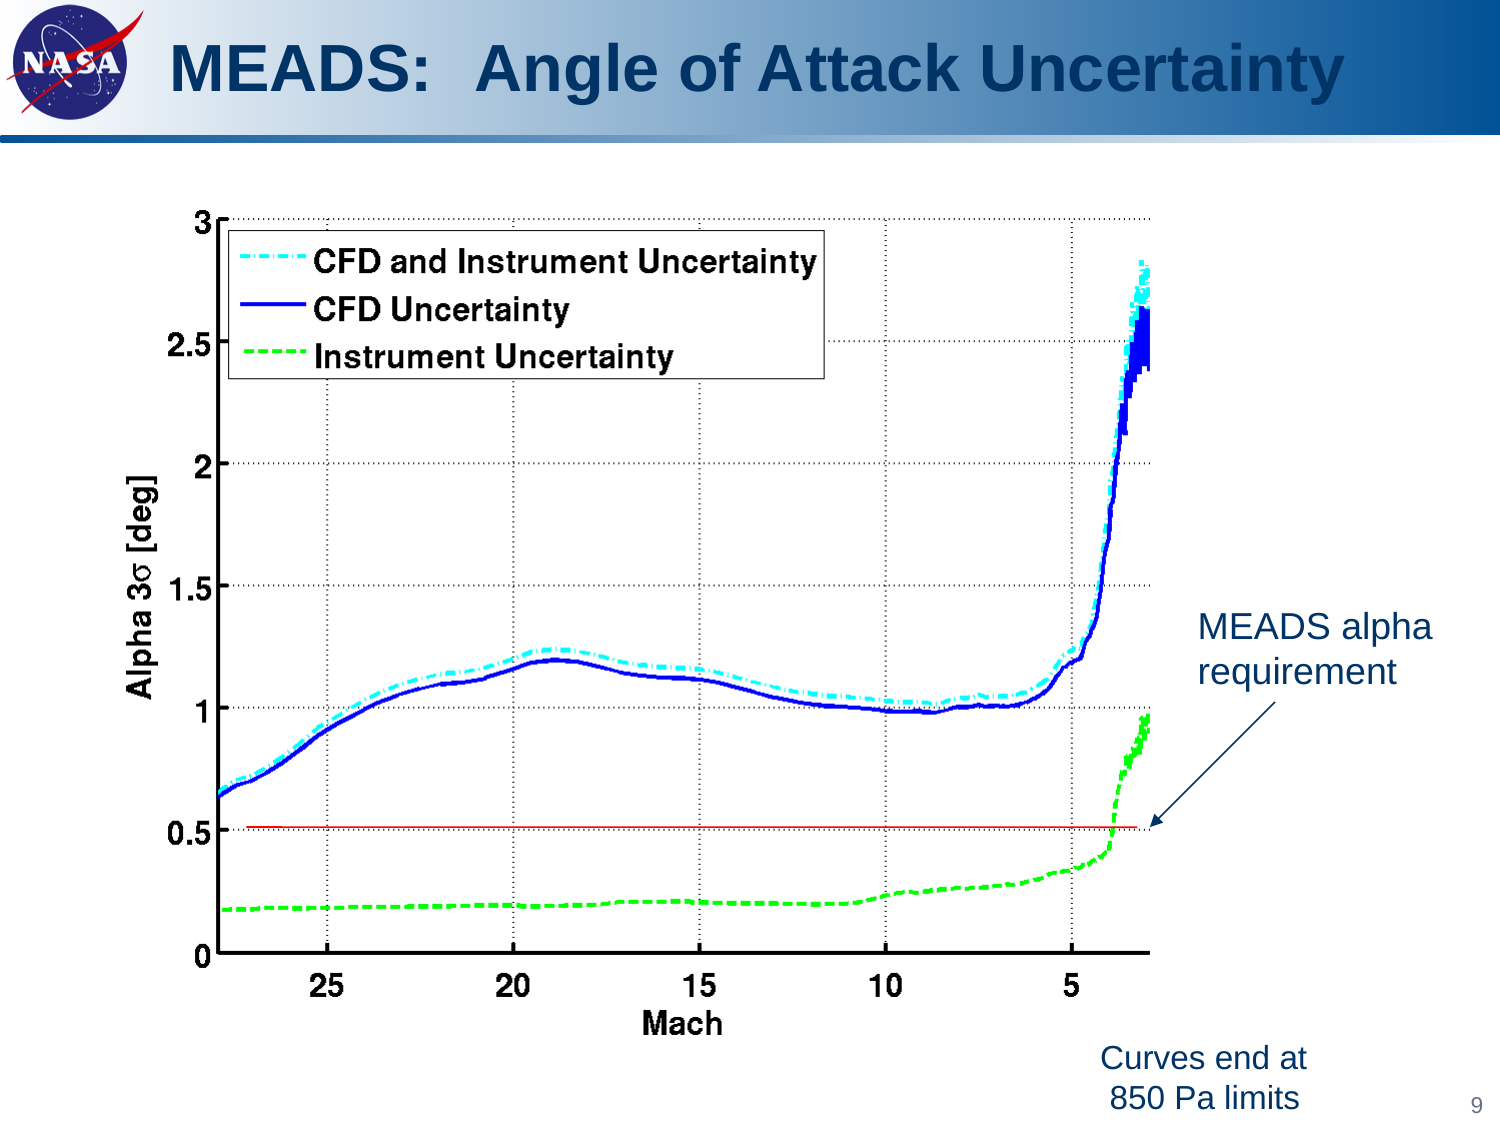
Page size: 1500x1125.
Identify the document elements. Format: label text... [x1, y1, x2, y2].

picture [62, 151, 1263, 1053]
slide_number 9 [1394, 1062, 1500, 1125]
text_box Curves end at 850 Pa limits [1085, 1029, 1323, 1124]
picture [0, 0, 150, 130]
title MEADS: Angle of Attack Uncertainty [152, 10, 1455, 113]
text_box MEADS alpha requirement [1266, 601, 1477, 693]
